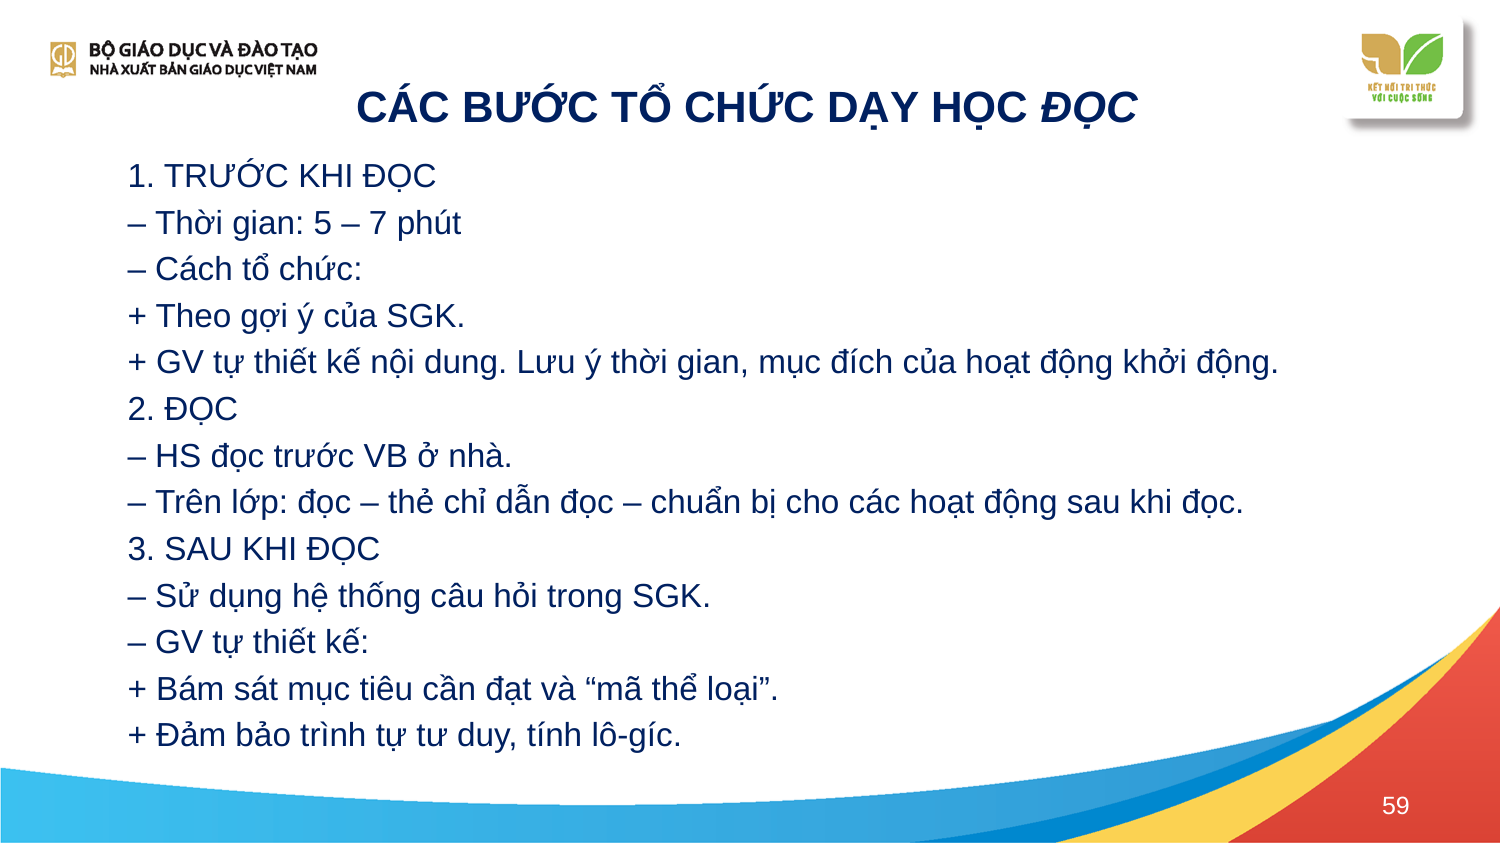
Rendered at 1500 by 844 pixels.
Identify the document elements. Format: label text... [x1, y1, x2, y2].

list 1. TRƯỚC KHI ĐỌC – Thời gian: 5 – 7 phút – Cách tổ chức: + Theo gợi ý của SGK. + GV tự thiết kế nội dung. Lưu ý thời gian, mục đích của hoạt động khởi động. 2. ĐỌC – HS đọc trước VB ở nhà. – Trên lớp: đọc – thẻ chỉ dẫn đọc – chuẩn bị cho các hoạt động sau khi đọc. 3. SAU KHI ĐỌC – Sử dụng hệ thống câu hỏi trong SGK. – GV tự thiết kế: + Bám sát mục tiêu cần đạt và “mã thể loại”. + Đảm bảo trình tự tư duy, tính lô-gíc. [112, 146, 1407, 741]
title CÁC BƯỚC TỔ CHỨC DẠY HỌC ĐỌC [99, 59, 1394, 150]
picture [0, 0, 1500, 844]
slide_number 59 [1074, 782, 1425, 827]
